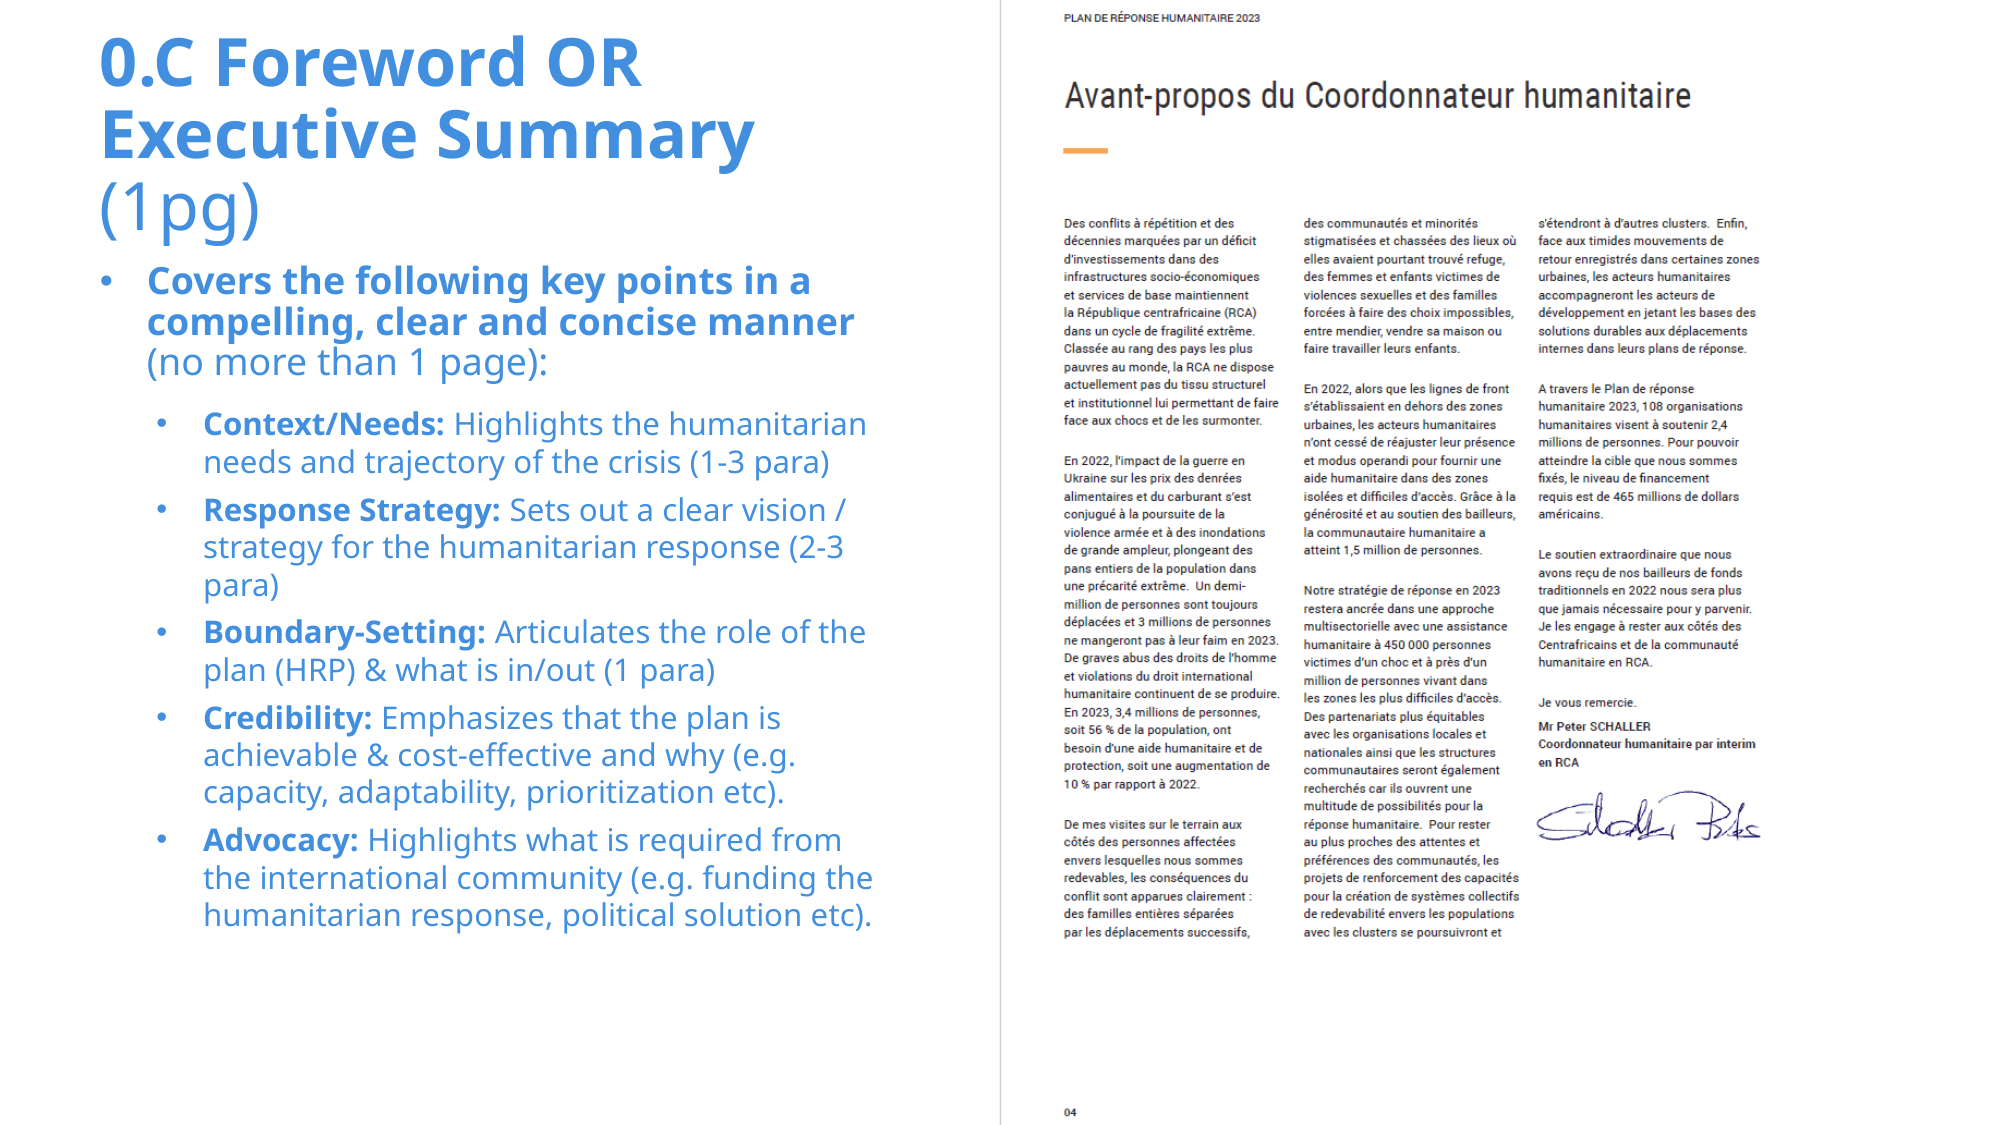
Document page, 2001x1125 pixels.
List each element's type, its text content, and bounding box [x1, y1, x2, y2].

title 0.C Foreword OR Executive Summary (1pg) [99, 64, 888, 210]
picture [999, 0, 2000, 1125]
list Covers the following key points in a compelling, clear and concise manner (no more than 1 page): Context/Needs: Highlights the humanitarian needs and trajectory of the crisis (1-3 para) Response Strategy: Sets out a clear vision / strategy for the humanitarian response (2-3 para) Boundary-Setting: Articulates the role of the plan (HRP) & what is in/out (1 para) Credibility: Emphasizes that the plan is achievable & cost-effective and why (e.g. capacity, adaptability, prioritization etc). Advocacy: Highlights what is required from the international community (e.g. funding the humanitarian response, political solution etc). [99, 262, 888, 913]
